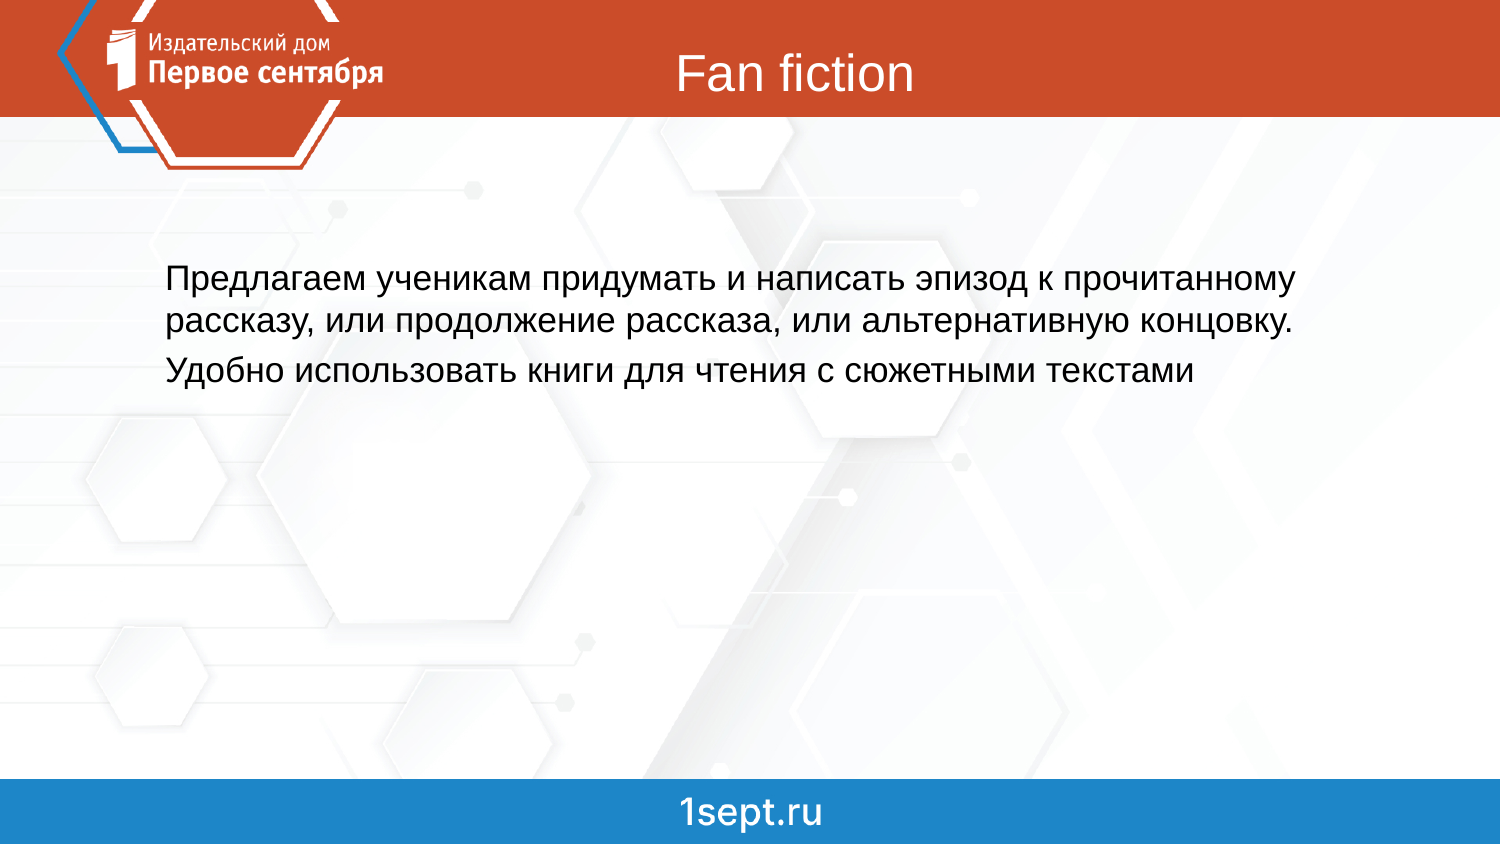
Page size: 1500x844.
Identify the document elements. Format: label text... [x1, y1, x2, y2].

picture [0, 0, 1500, 844]
title Fan fiction [230, 0, 1360, 141]
list Предлагаем ученикам придумать и написать эпизод к прочитанному рассказу, или продолжение рассказа, или альтернативную концовку. Удобно использовать книги для чтения с сюжетными текстами [75, 196, 1425, 754]
